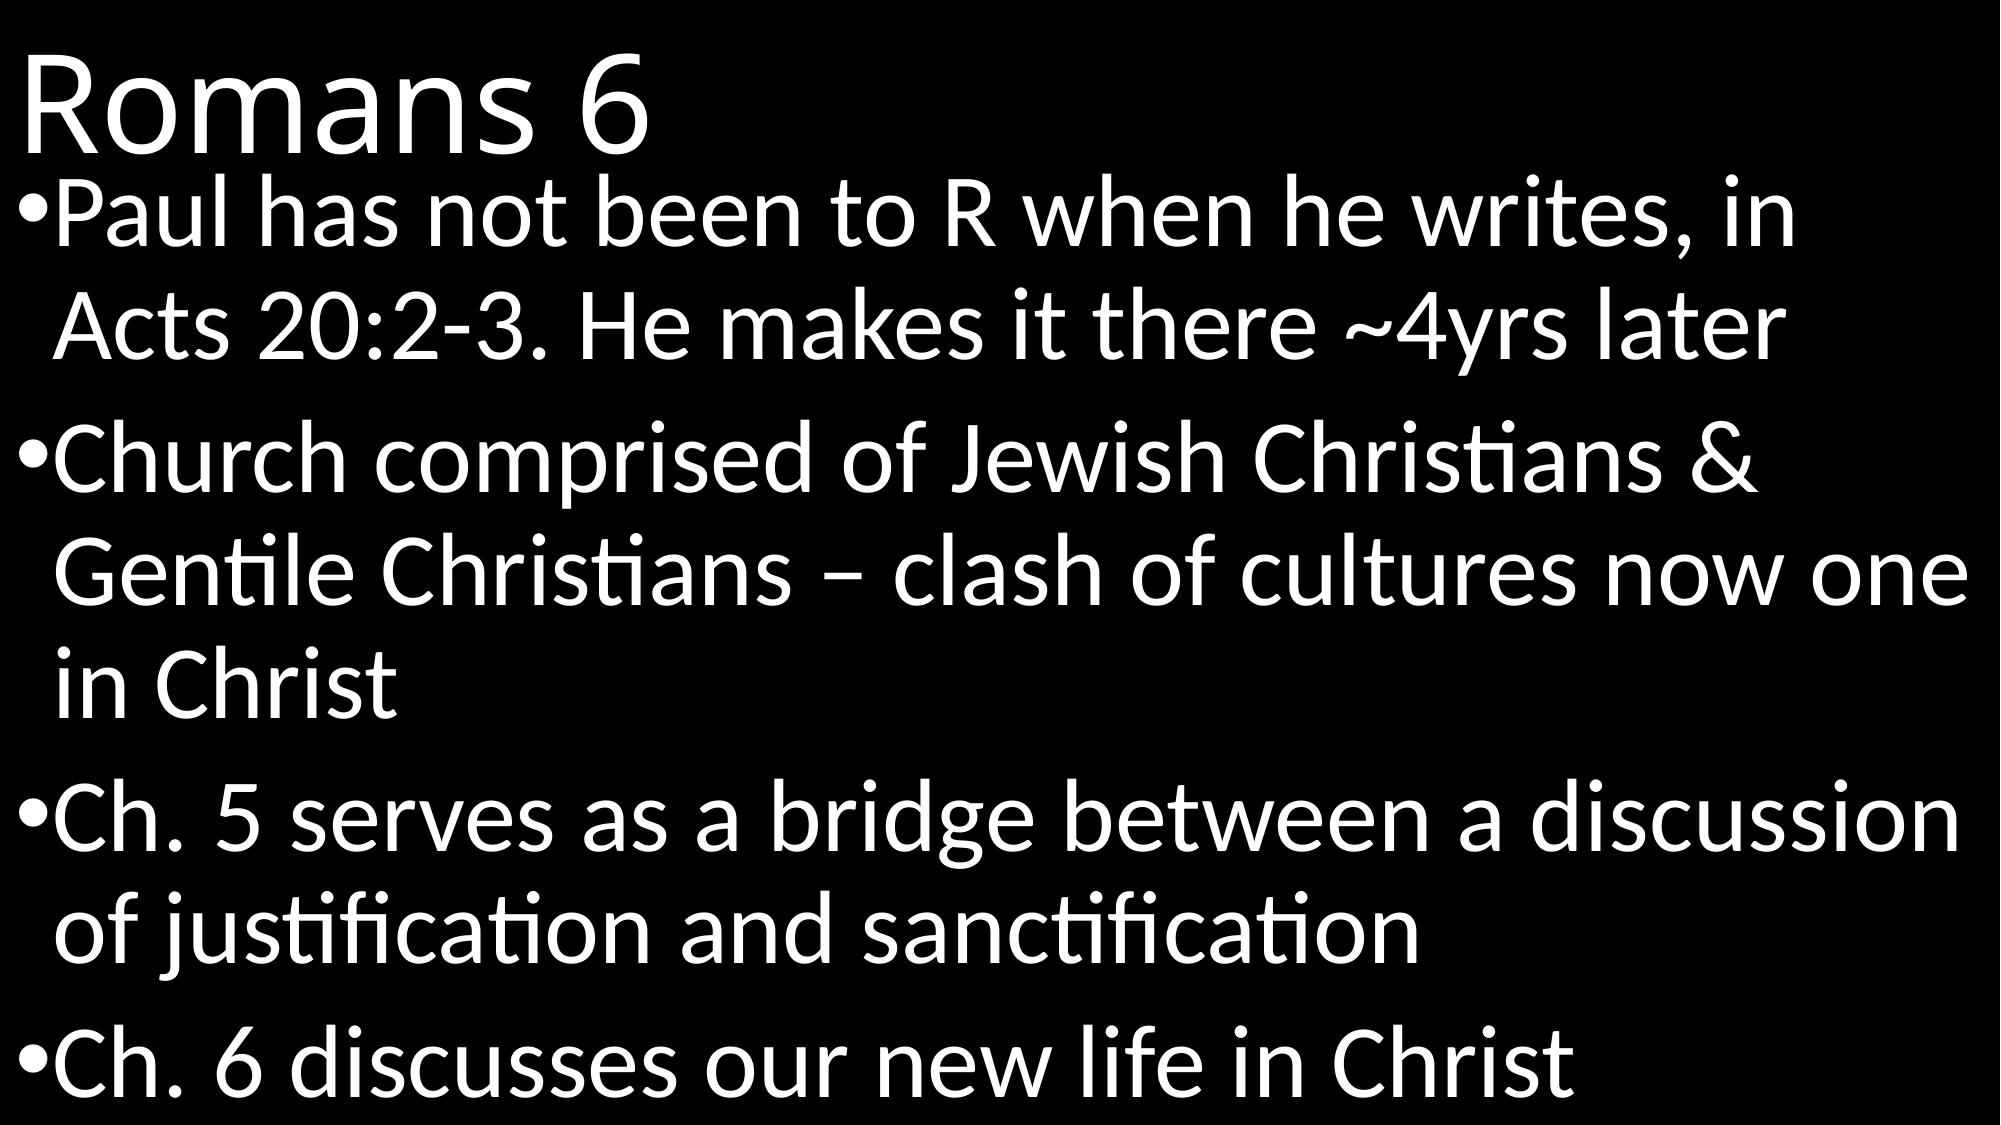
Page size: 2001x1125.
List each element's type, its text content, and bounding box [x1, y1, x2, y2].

title Romans 6 [0, 0, 2000, 149]
list Paul has not been to R when he writes, in Acts 20:2-3. He makes it there ~4yrs later Church comprised of Jewish Christians & Gentile Christians – clash of cultures now one in Christ Ch. 5 serves as a bridge between a discussion of justification and sanctification Ch. 6 discusses our new life in Christ [0, 149, 2000, 1125]
